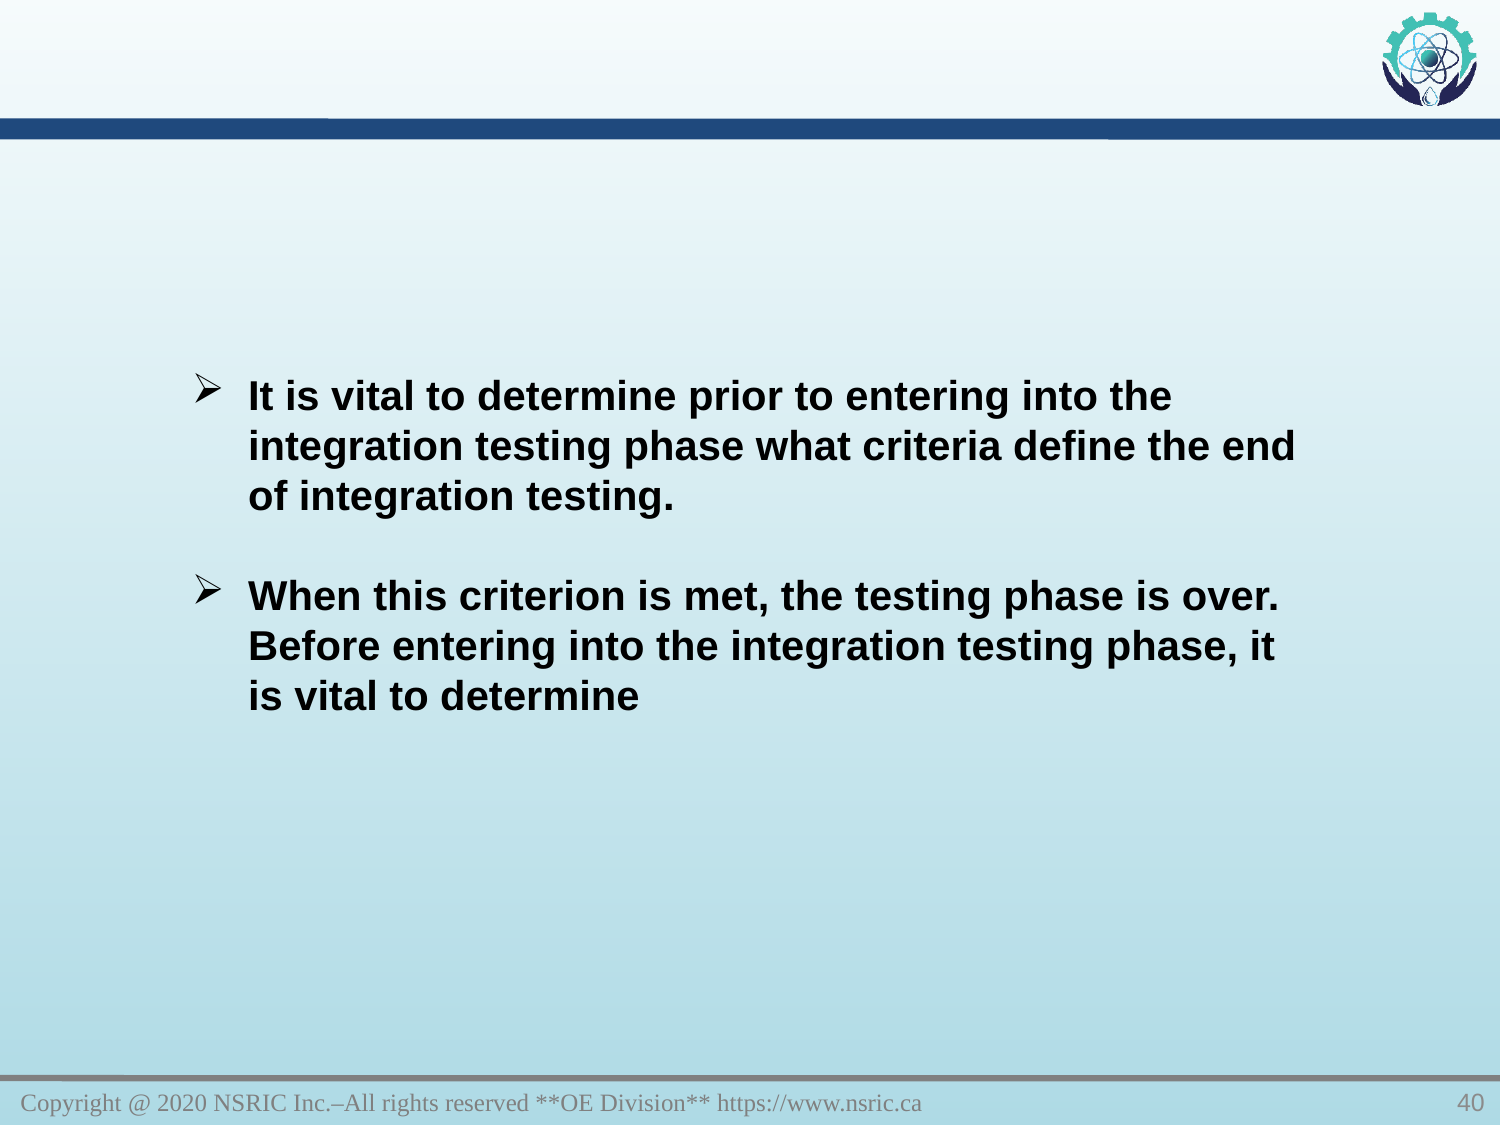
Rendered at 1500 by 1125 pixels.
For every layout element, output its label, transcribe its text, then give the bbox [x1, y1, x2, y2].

slide_number 40 [1289, 1078, 1500, 1125]
picture [1380, 12, 1477, 107]
footer Copyright @ 2020 NSRIC Inc.–All rights reserved **OE Division** https://www.nsric.ca [5, 1078, 1247, 1125]
text_box It is vital to determine prior to entering into the integration testing phase what criteria define the end of integration testing. When this criterion is met, the testing phase is over. Before entering into the integration testing phase, it is vital to determine [177, 361, 1323, 727]
